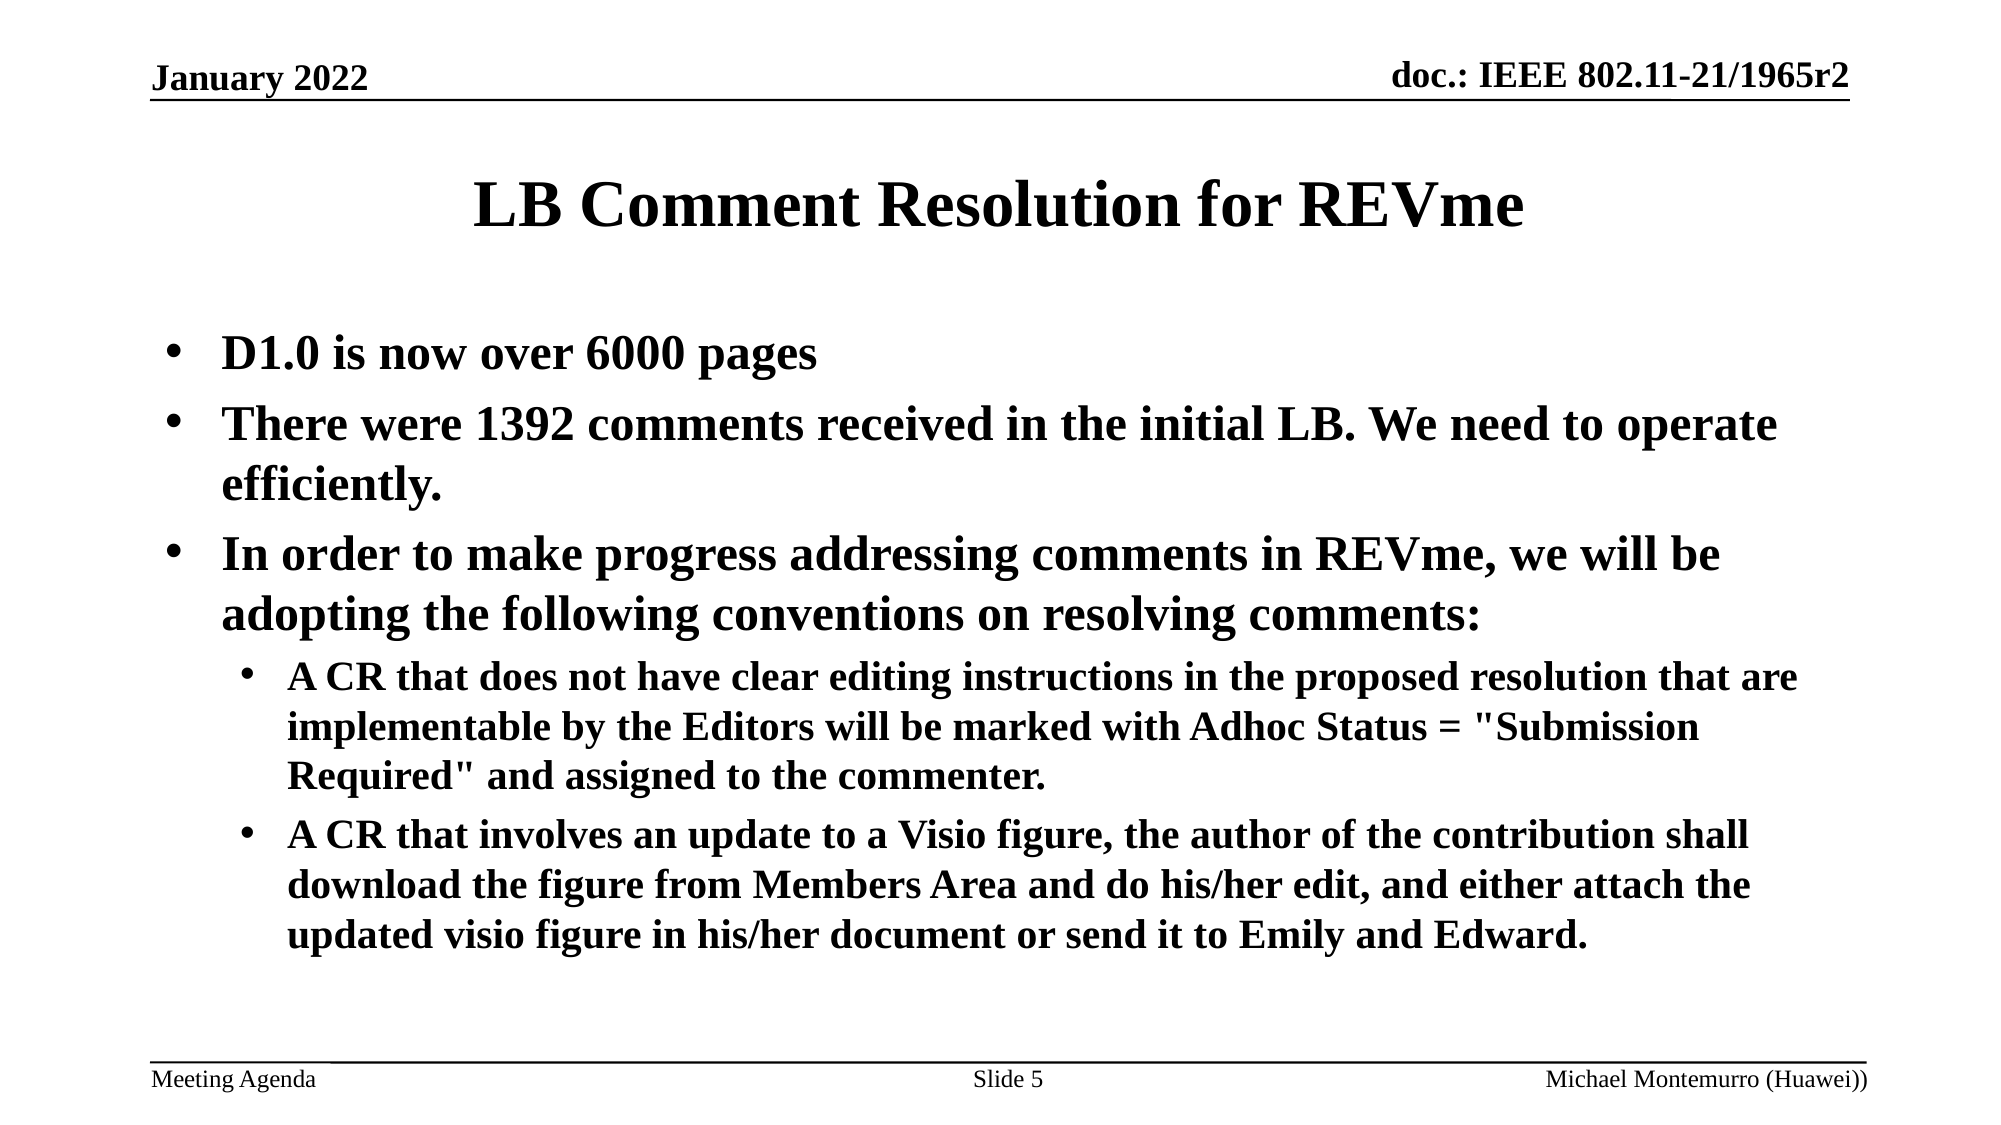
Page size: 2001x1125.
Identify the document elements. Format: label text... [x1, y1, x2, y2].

list D1.0 is now over 6000 pages There were 1392 comments received in the initial LB. We need to operate efficiently. In order to make progress addressing comments in REVme, we will be adopting the following conventions on resolving comments: A CR that does not have clear editing instructions in the proposed resolution that are implementable by the Editors will be marked with Adhoc Status = "Submission Required" and assigned to the commenter. A CR that involves an update to a Visio figure, the author of the contribution shall download the figure from Members Area and do his/her edit, and either attach the updated visio figure in his/her document or send it to Emily and Edward. [150, 312, 1850, 1063]
title LB Comment Resolution for REVme [150, 112, 1850, 288]
footer Michael Montemurro (Huawei)) [1171, 1061, 1869, 1093]
slide_number Slide 5 [950, 1061, 1067, 1123]
